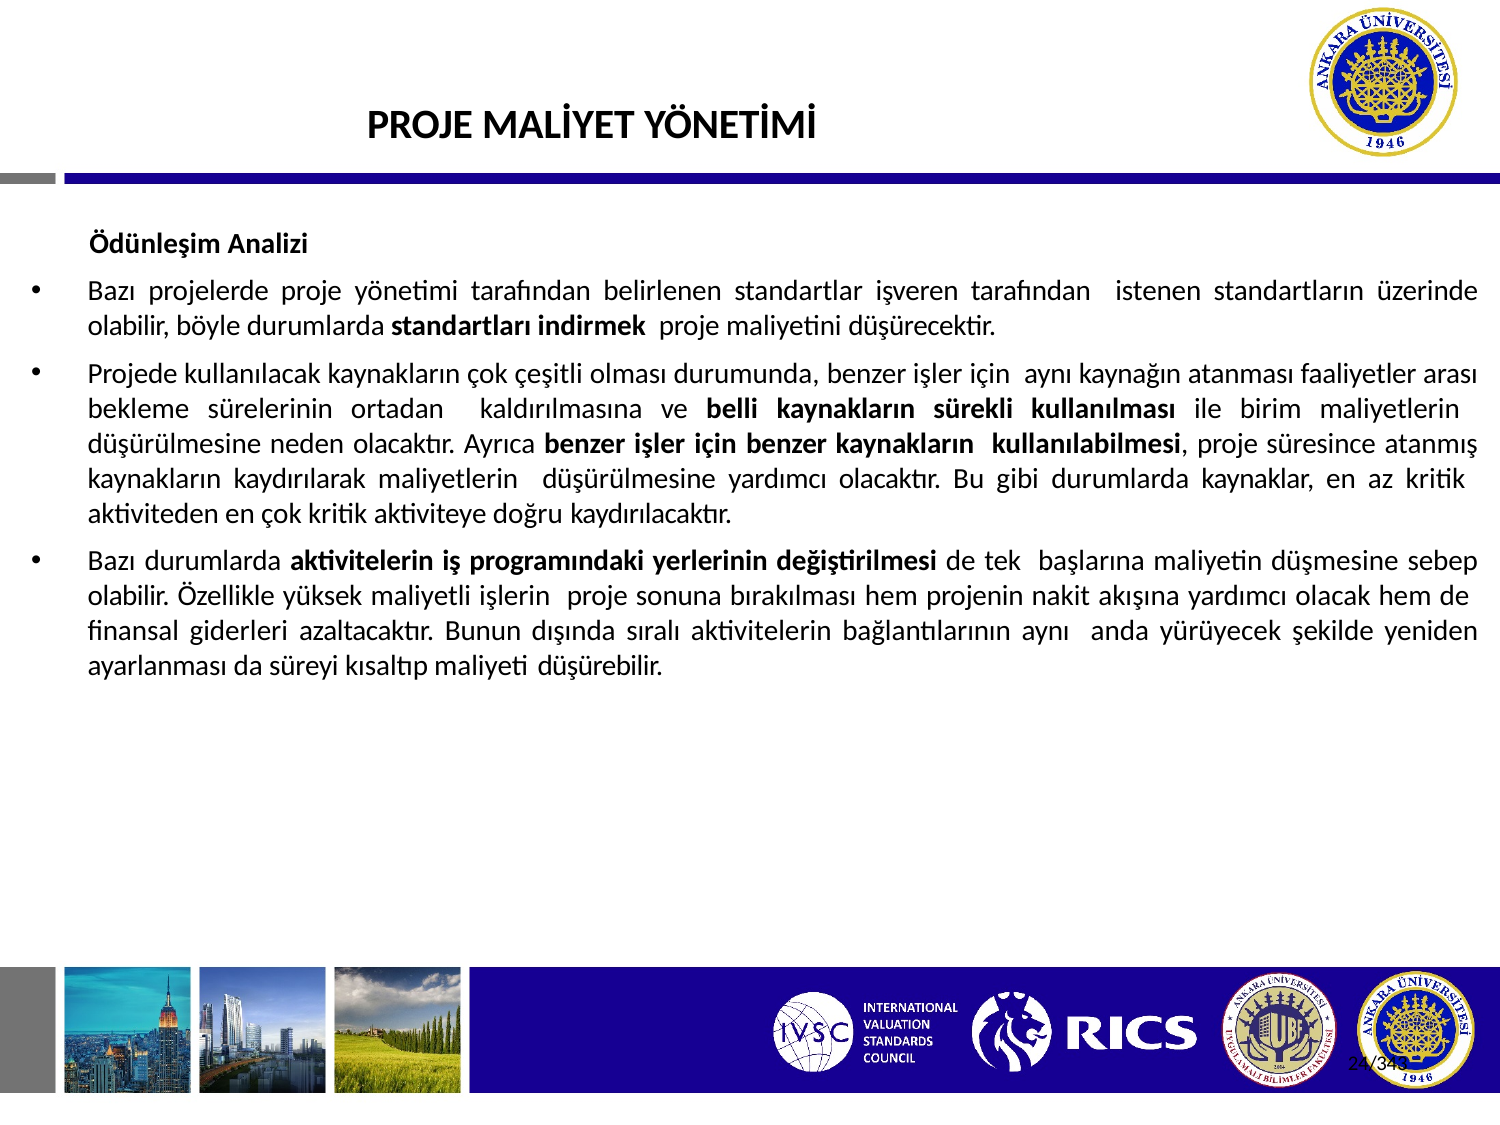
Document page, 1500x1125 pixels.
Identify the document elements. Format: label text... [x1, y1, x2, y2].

picture [0, 0, 1500, 1125]
text_box Ödünleşim Analizi Bazı projelerde proje yönetimi tarafından belirlenen standartlar işveren tarafından istenen standartların üzerinde olabilir, böyle durumlarda standartları indirmek proje maliyetini düşürecektir. Projede kullanılacak kaynakların çok çeşitli olması durumunda, benzer işler için aynı kaynağın atanması faaliyetler arası bekleme sürelerinin ortadan kaldırılmasına ve belli kaynakların sürekli kullanılması ile birim maliyetlerin düşürülmesine neden olacaktır. Ayrıca benzer işler için benzer kaynakların kullanılabilmesi, proje süresince atanmış kaynakların kaydırılarak maliyetlerin düşürülmesine yardımcı olacaktır. Bu gibi durumlarda kaynaklar, en az kritik aktiviteden en çok kritik aktiviteye doğru kaydırılacaktır. Bazı durumlarda aktivitelerin iş programındaki yerlerinin değiştirilmesi de tek başlarına maliyetin düşmesine sebep olabilir. Özellikle yüksek maliyetli işlerin proje sonuna bırakılması hem projenin nakit akışına yardımcı olacak hem de finansal giderleri azaltacaktır. Bunun dışında sıralı aktivitelerin bağlantılarının aynı anda yürüyecek şekilde yeniden ayarlanması da süreyi kısaltıp maliyeti düşürebilir. [29, 209, 1479, 682]
title PROJE MALİYET YÖNETİMİ [365, 94, 1097, 209]
slide_number 24/343 [1331, 1053, 1411, 1125]
